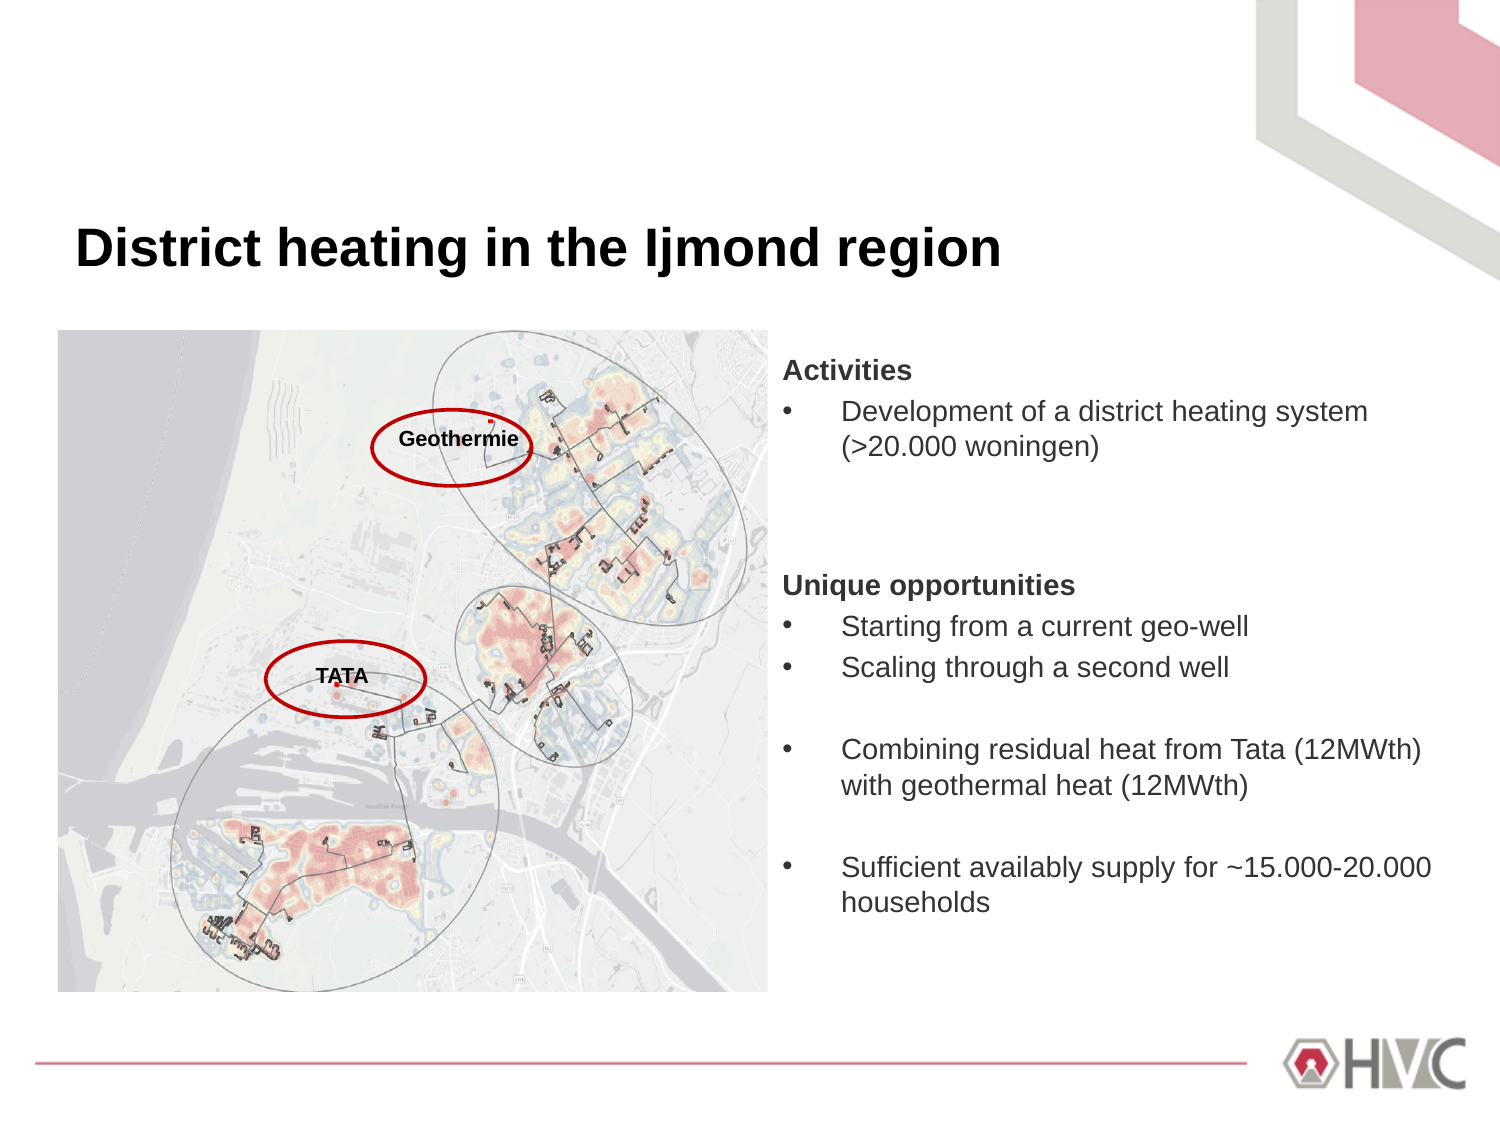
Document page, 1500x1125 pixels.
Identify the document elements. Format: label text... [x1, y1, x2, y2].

title District heating in the Ijmond region [75, 208, 1425, 278]
text_box Activities Development of a district heating system (>20.000 woningen) Unique opportunities Starting from a current geo-well Scaling through a second well Combining residual heat from Tata (12MWth) with geothermal heat (12MWth) Sufficient availably supply for ~15.000-20.000 households [773, 343, 1459, 910]
picture [0, 0, 1500, 1125]
